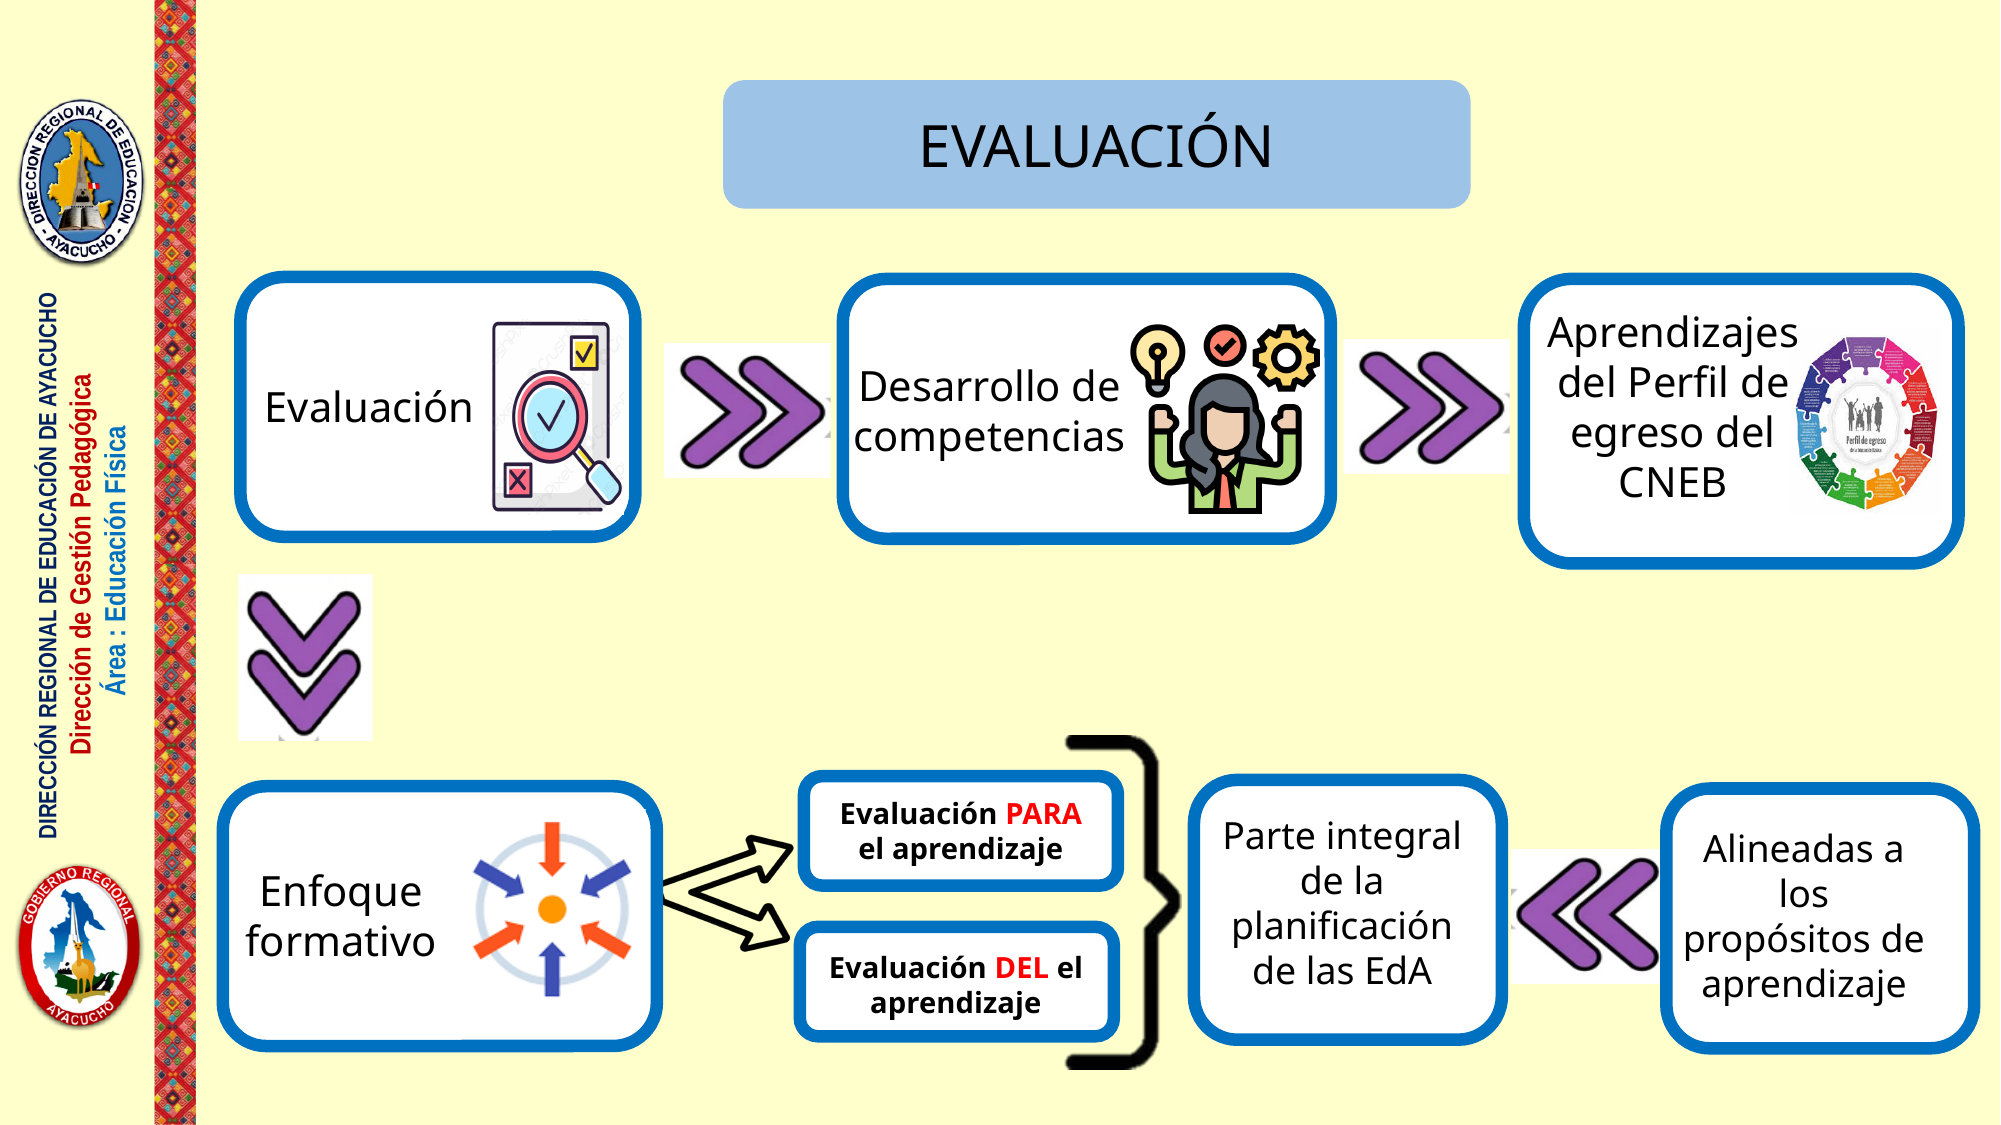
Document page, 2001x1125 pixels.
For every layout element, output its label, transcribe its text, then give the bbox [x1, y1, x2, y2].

text_box [1665, 787, 1976, 1050]
text_box [1199, 778, 1503, 1041]
picture [1511, 849, 1675, 984]
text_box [154, 0, 196, 1125]
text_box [828, 278, 1331, 539]
picture [664, 821, 823, 982]
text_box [803, 776, 1050, 886]
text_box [222, 786, 657, 1047]
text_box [0, 97, 178, 1051]
picture [1050, 735, 1199, 1070]
picture [461, 809, 646, 1010]
text_box Parte integral de la planificación de las EdA [1204, 804, 1480, 999]
text_box EVALUACIÓN [722, 78, 1472, 210]
picture [222, 574, 389, 741]
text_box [222, 276, 636, 537]
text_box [1513, 278, 1959, 564]
text_box Alineadas a los propósitos de aprendizaje [1666, 817, 1942, 1013]
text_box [799, 926, 1050, 1037]
picture [664, 343, 828, 478]
picture [1343, 339, 1510, 474]
